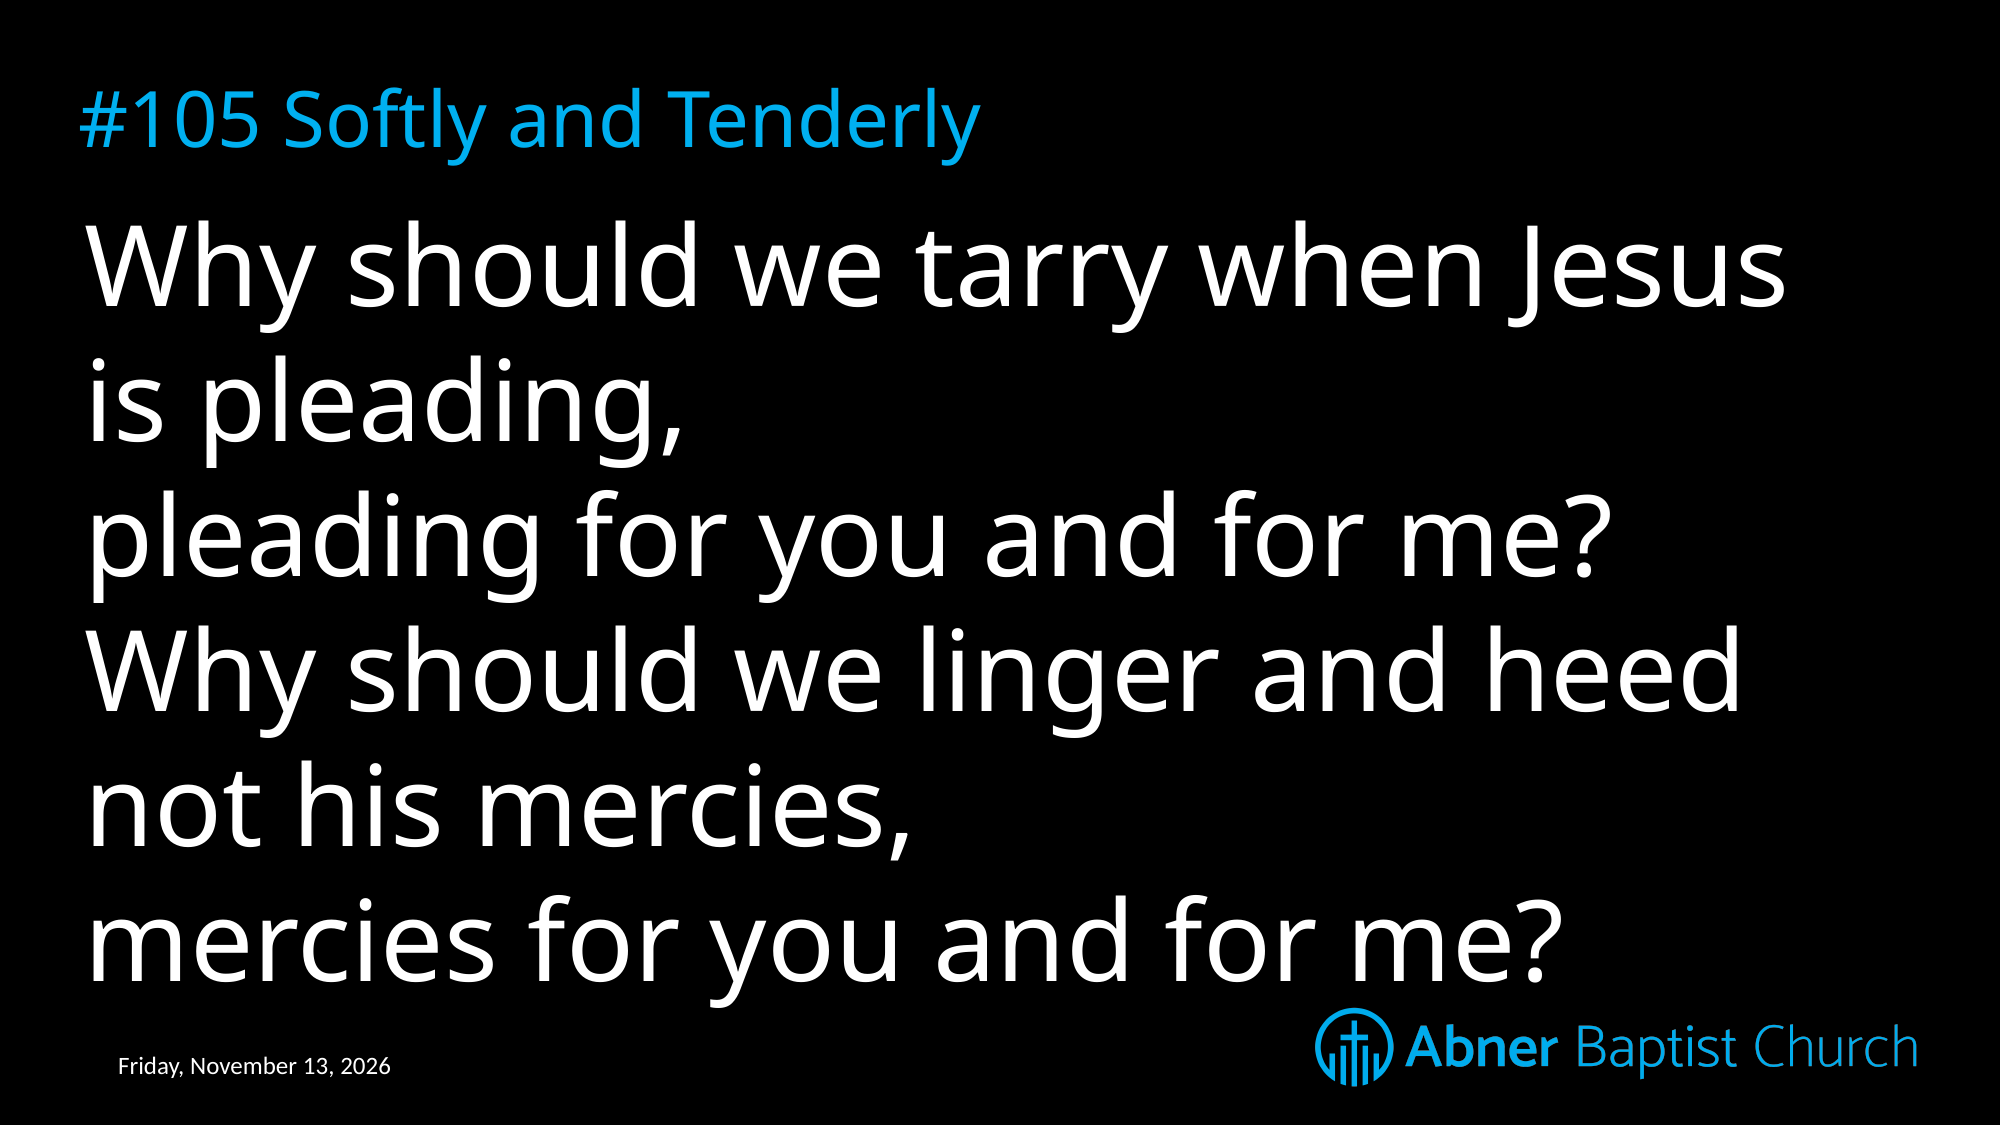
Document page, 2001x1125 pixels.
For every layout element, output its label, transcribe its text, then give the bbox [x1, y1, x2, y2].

text_box Why should we tarry when Jesus is pleading, pleading for you and for me? Why should we linger and heed not his mercies, mercies for you and for me? [70, 186, 1872, 1012]
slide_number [103, 1035, 554, 1096]
picture [1310, 995, 1930, 1096]
text_box #105 Softly and Tenderly [63, 72, 1789, 172]
